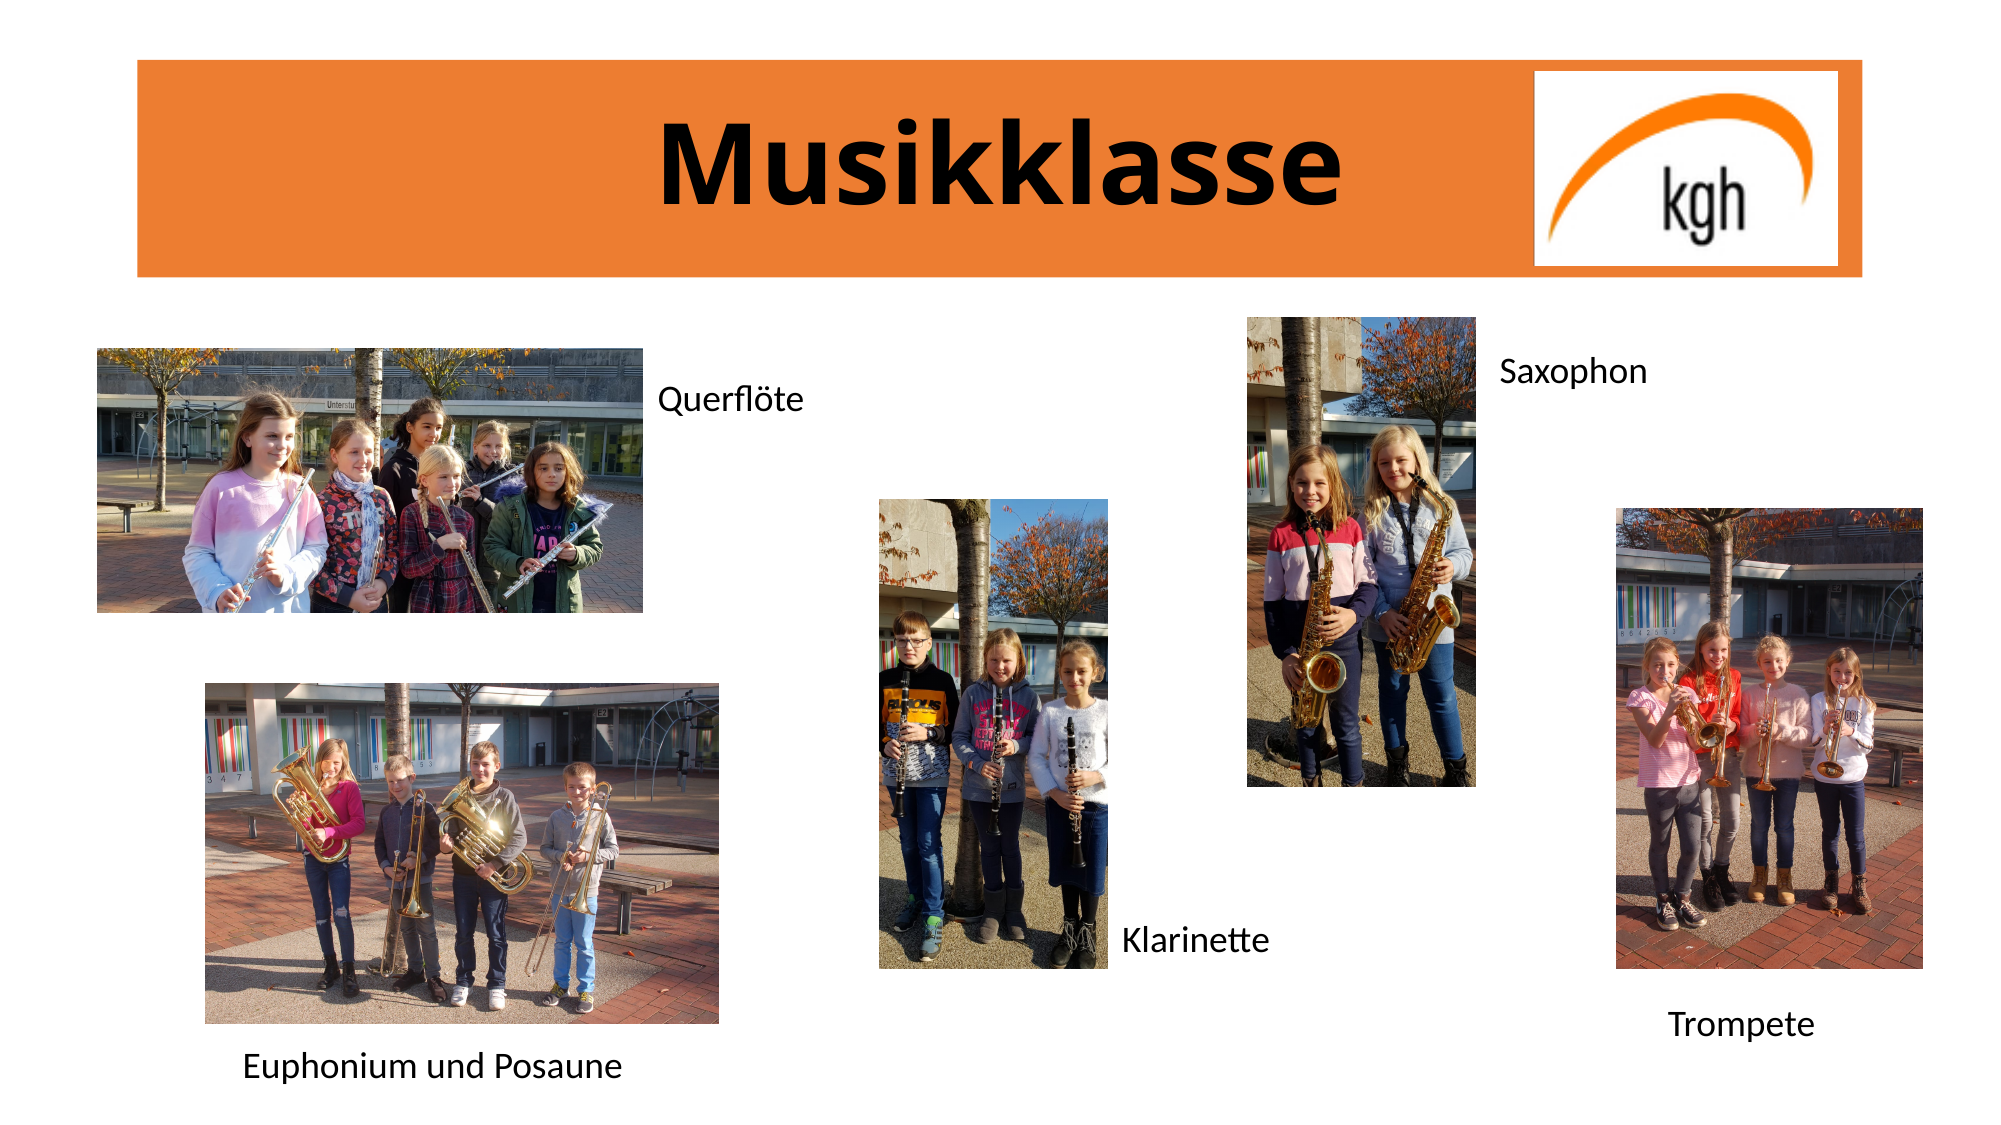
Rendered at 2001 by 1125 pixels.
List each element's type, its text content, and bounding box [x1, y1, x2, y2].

picture [1524, 71, 1838, 266]
picture [1616, 508, 1923, 969]
picture [879, 499, 1108, 969]
text_box Saxophon [1484, 338, 1787, 399]
picture [1247, 317, 1476, 788]
text_box Trompete [1653, 991, 1841, 1052]
picture [97, 347, 643, 613]
text_box Euphonium und Posaune [228, 1033, 805, 1094]
title Musikklasse [137, 59, 1863, 278]
picture [205, 683, 719, 1024]
text_box Klarinette [1108, 908, 1289, 968]
text_box Querflöte [643, 366, 880, 427]
